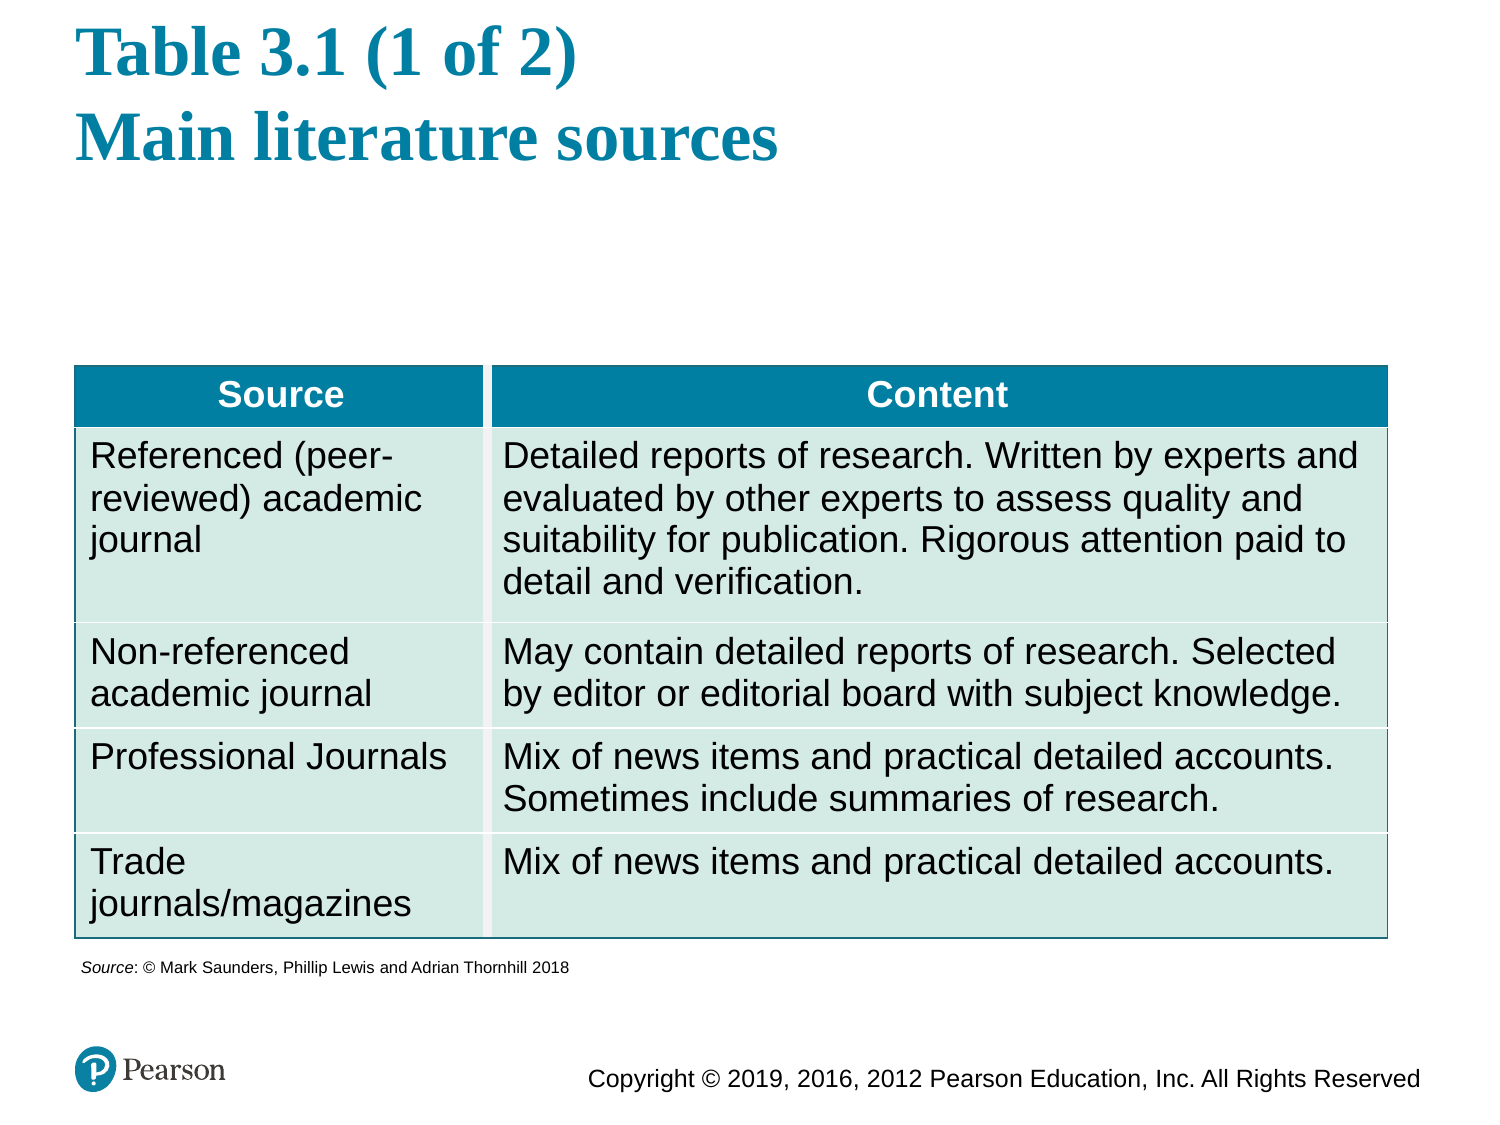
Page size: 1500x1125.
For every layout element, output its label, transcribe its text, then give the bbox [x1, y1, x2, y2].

table_cell Mix of news items and practical detailed accounts. [492, 834, 1387, 937]
text_box Source: © Mark Saunders, Phillip Lewis and Adrian Thornhill 2018 [66, 949, 585, 985]
table_cell Non-referenced academic journal [76, 623, 483, 727]
table_header Content [492, 367, 1387, 427]
title Table 3.1 (1 of 2) Main literature sources [75, 0, 1425, 175]
table_cell May contain detailed reports of research. Selected by editor or editorial board with subject knowledge. [492, 623, 1387, 727]
table_cell Trade journals/magazines [76, 834, 483, 937]
table_cell Mix of news items and practical detailed accounts. Sometimes include summaries of research. [492, 729, 1387, 832]
table_cell Referenced (peer-reviewed) academic journal [76, 428, 483, 622]
table_cell Professional Journals [76, 729, 483, 832]
table_header Source [76, 367, 483, 427]
table_cell Detailed reports of research. Written by experts and evaluated by other experts to assess quality and suitability for publication. Rigorous attention paid to detail and verification. [492, 428, 1387, 622]
